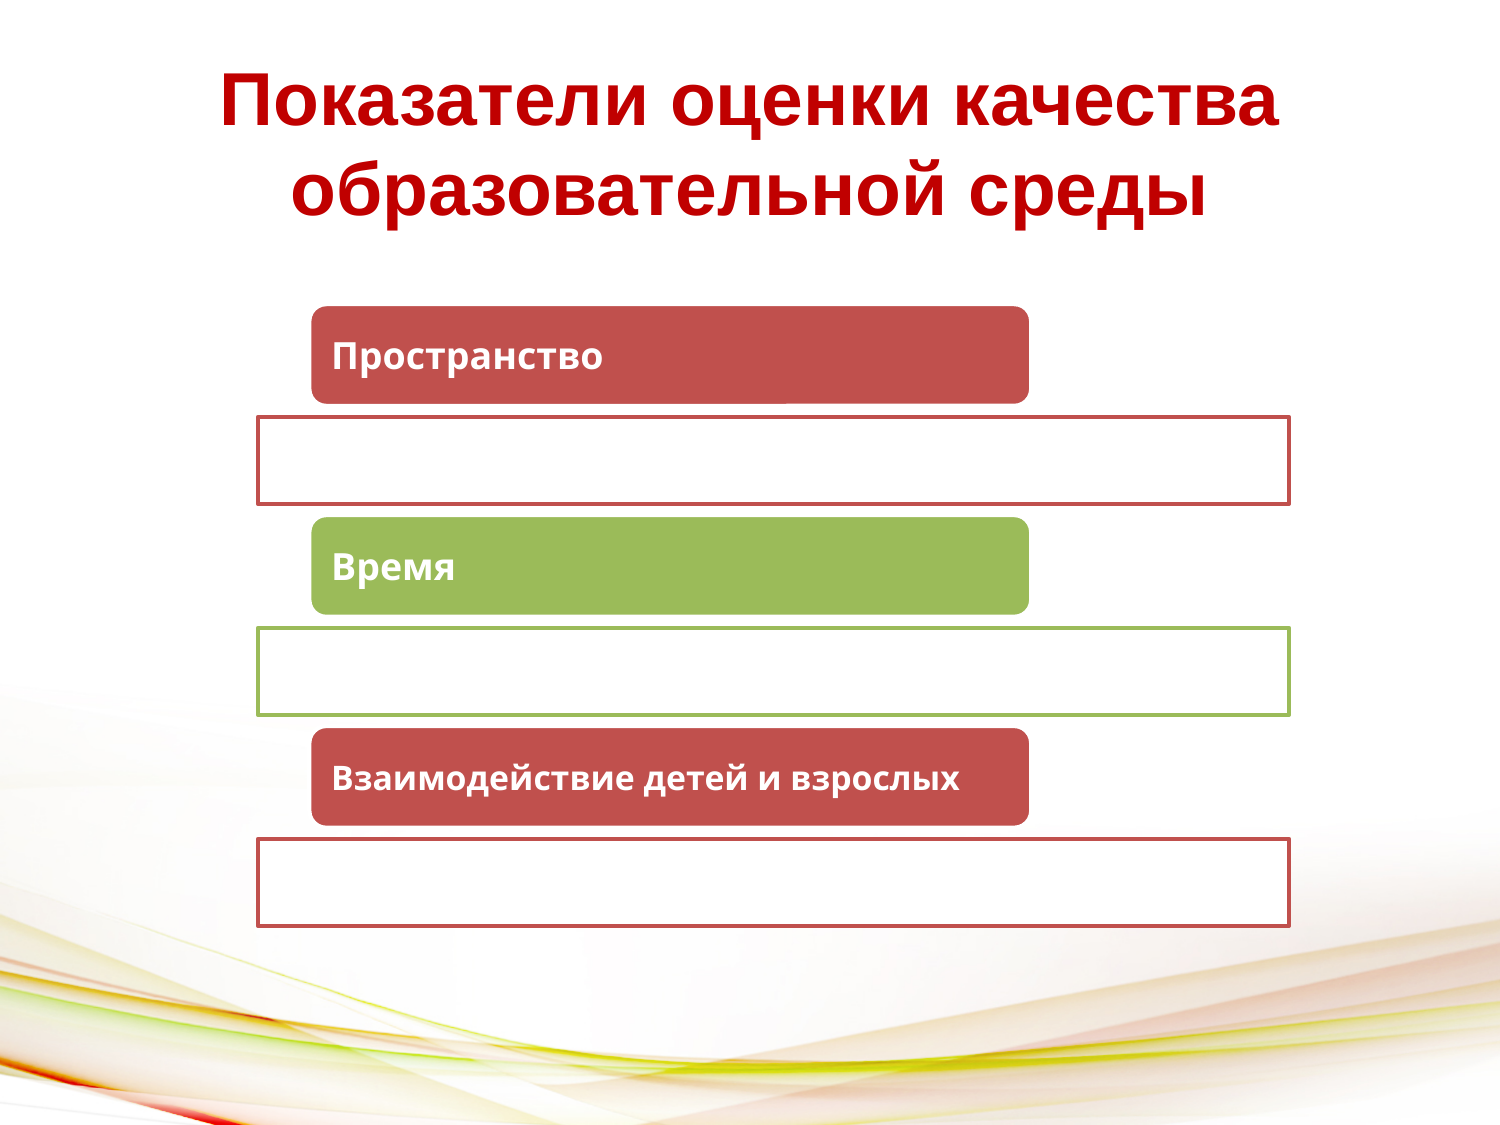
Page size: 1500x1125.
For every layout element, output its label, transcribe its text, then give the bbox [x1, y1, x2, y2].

picture [0, 179, 1500, 1125]
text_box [257, 292, 1290, 926]
title Показатели оценки качества образовательной среды [0, 2, 1500, 179]
